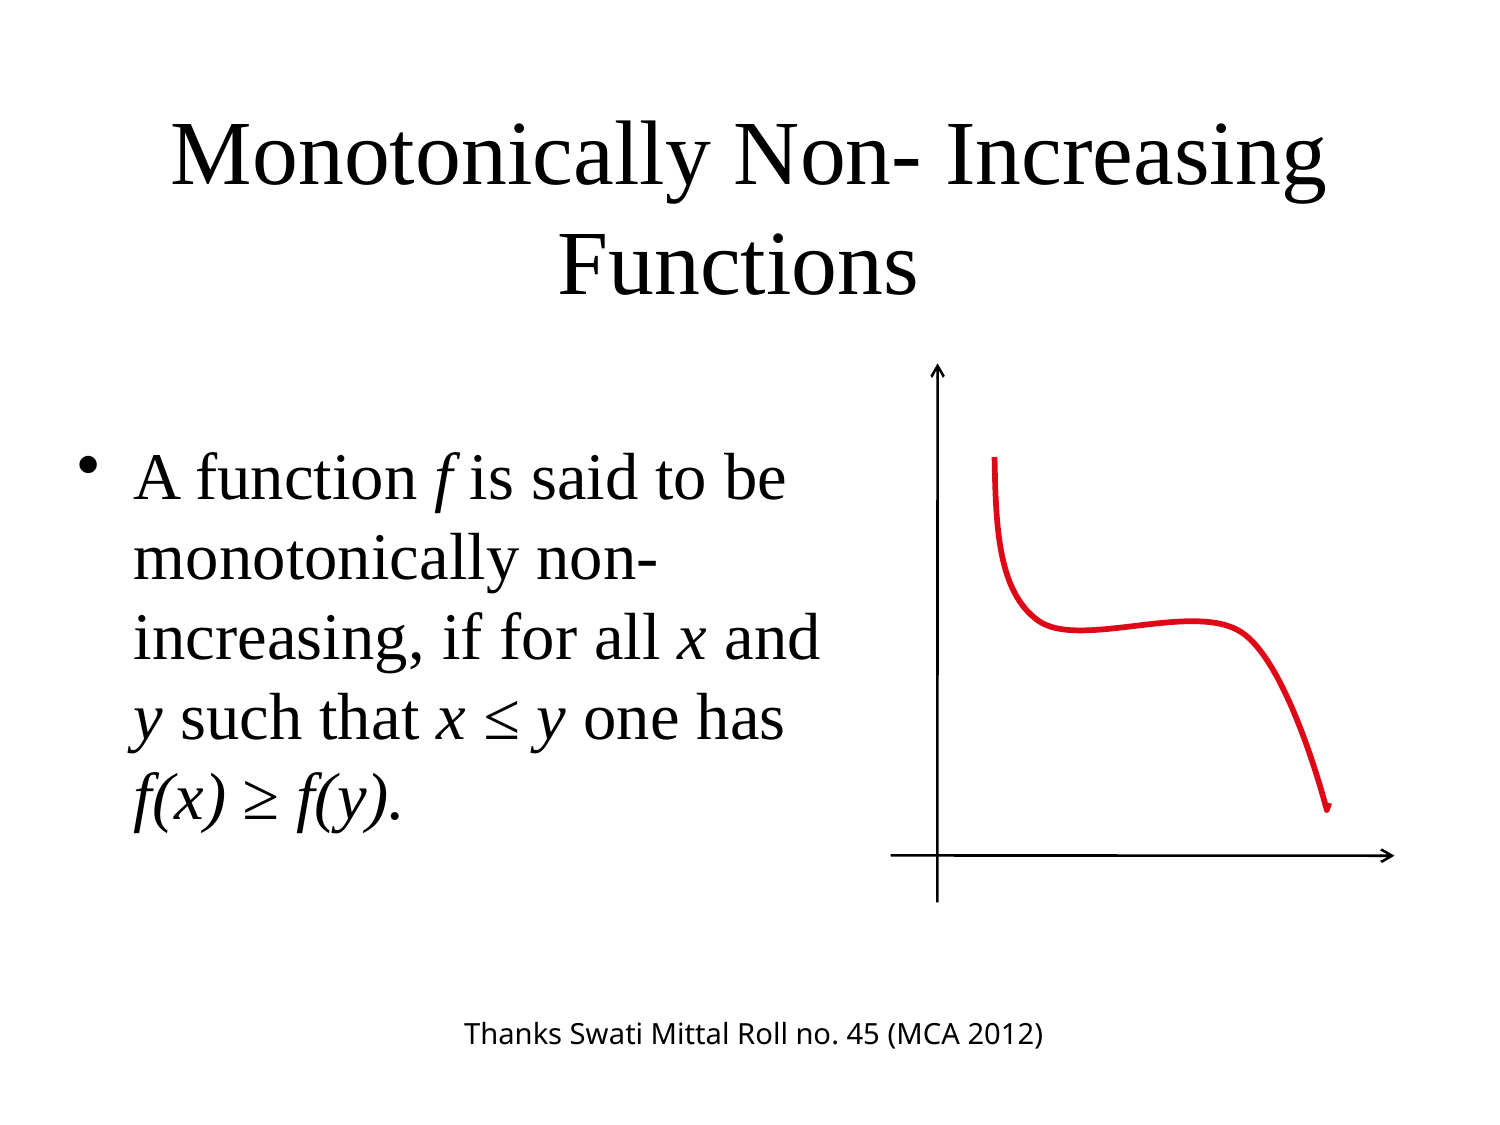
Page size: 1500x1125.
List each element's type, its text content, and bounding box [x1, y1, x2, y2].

title Monotonically Non- Increasing Functions [75, 87, 1425, 318]
list A function f is said to be monotonically non-increasing, if for all x and y such that x ≤ y one has f(x) ≥ f(y). [62, 425, 850, 988]
footer Thanks Swati Mittal Roll no. 45 (MCA 2012) [70, 1007, 1438, 1080]
text_box [993, 456, 1330, 811]
